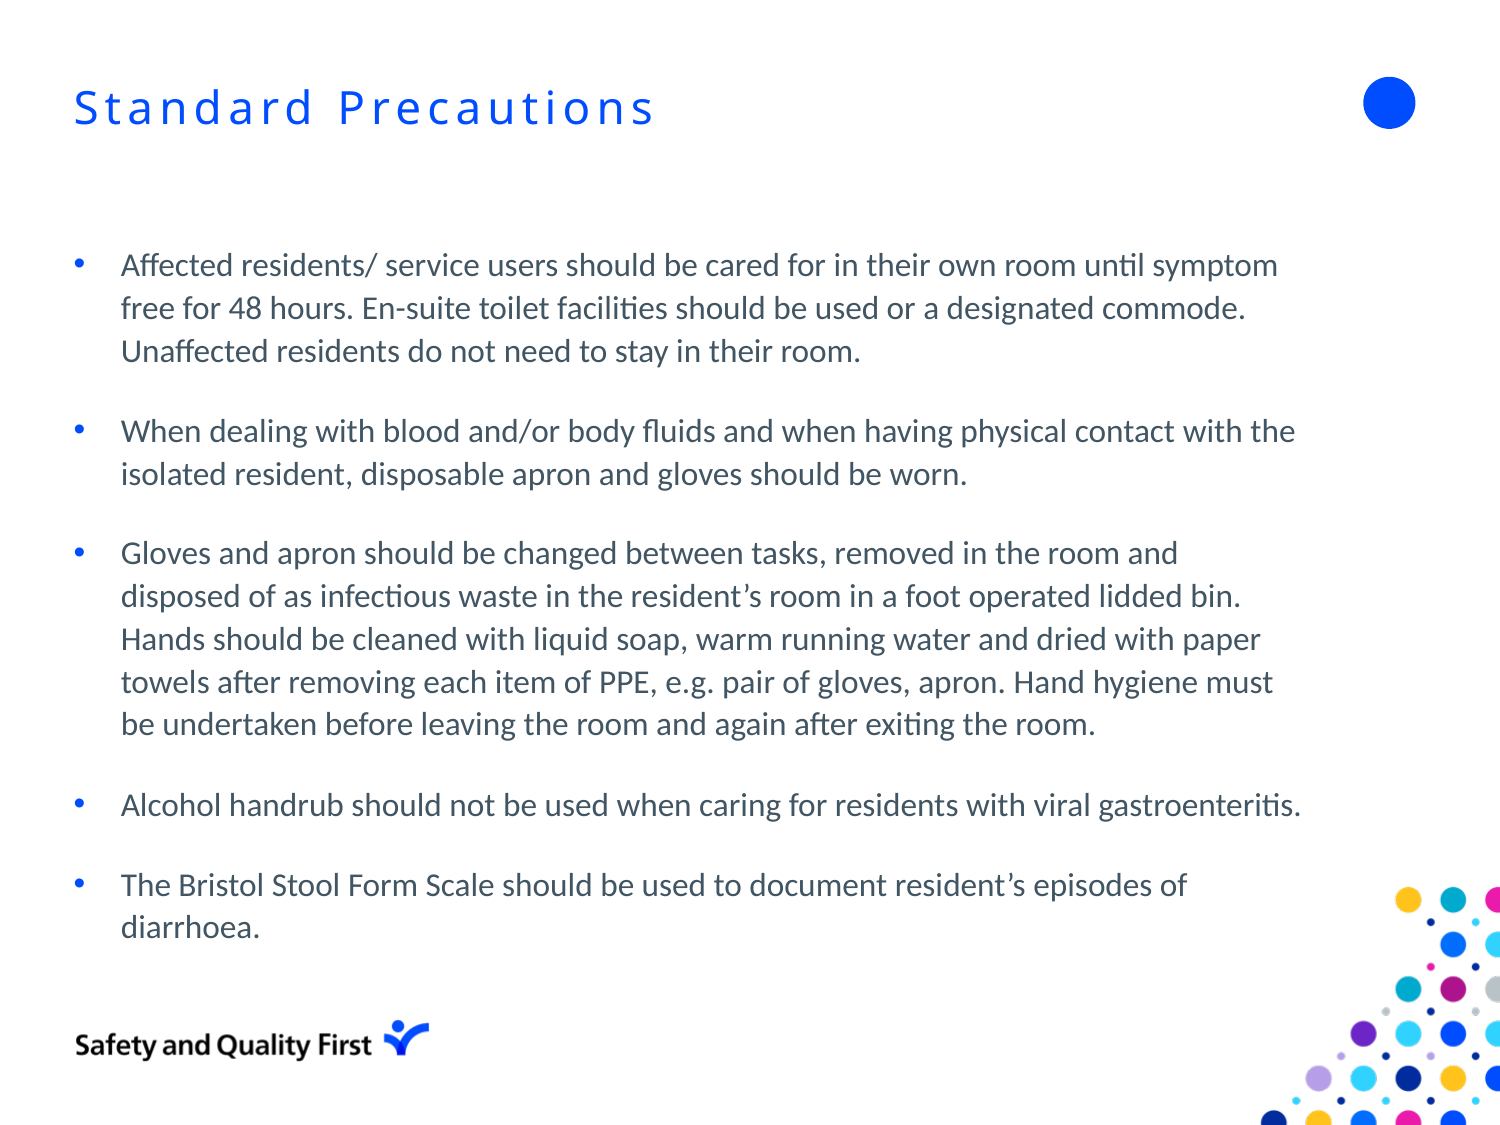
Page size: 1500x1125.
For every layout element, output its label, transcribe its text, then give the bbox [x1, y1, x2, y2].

picture [73, 1012, 434, 1069]
title Standard Precautions [73, 77, 1321, 190]
list Affected residents/ service users should be cared for in their own room until symptom free for 48 hours. En-suite toilet facilities should be used or a designated commode. Unaffected residents do not need to stay in their room. When dealing with blood and/or body fluids and when having physical contact with the isolated resident, disposable apron and gloves should be worn. Gloves and apron should be changed between tasks, removed in the room and disposed of as infectious waste in the resident’s room in a foot operated lidded bin. Hands should be cleaned with liquid soap, warm running water and dried with paper towels after removing each item of PPE, e.g. pair of gloves, apron. Hand hygiene must be undertaken before leaving the room and again after exiting the room. Alcohol handrub should not be used when caring for residents with viral gastroenteritis. The Bristol Stool Form Scale should be used to document resident’s episodes of diarrhoea. [73, 190, 1321, 991]
picture [1195, 881, 1500, 1125]
